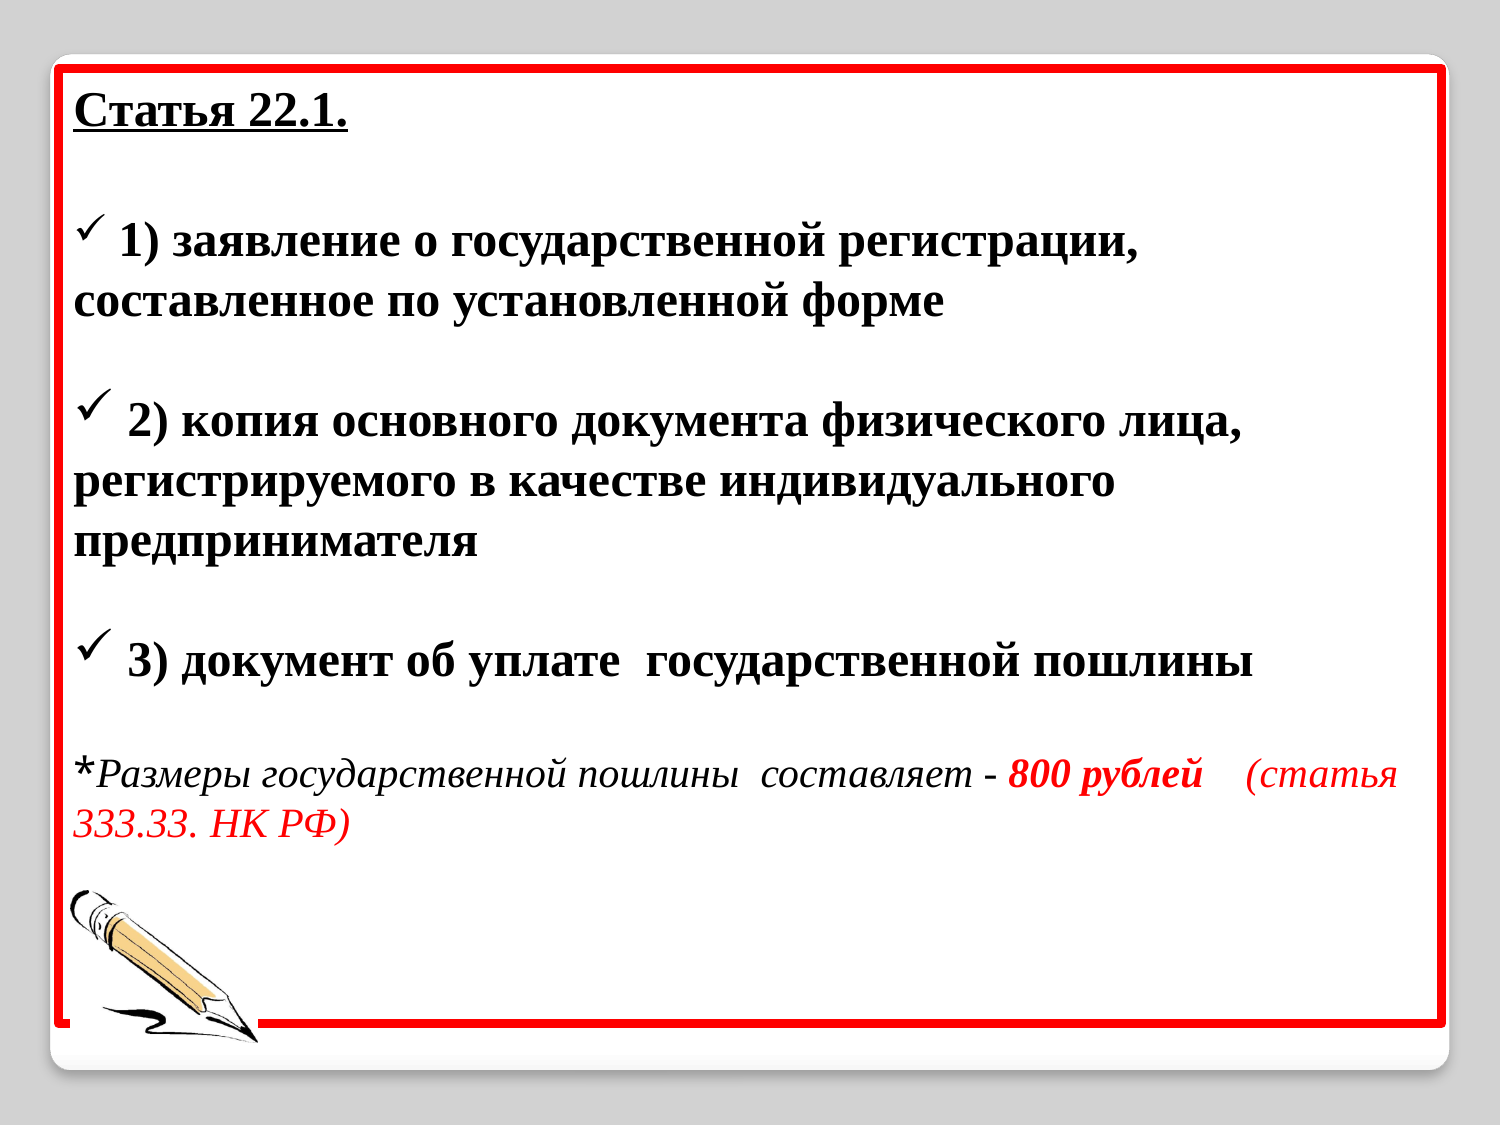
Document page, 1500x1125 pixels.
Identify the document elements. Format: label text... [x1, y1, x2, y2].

picture [70, 890, 259, 1044]
text_box Статья 22.1. 1) заявление о государственной регистрации, составленное по установленной форме 2) копия основного документа физического лица, регистрируемого в качестве индивидуального предпринимателя 3) документ об уплате государственной пошлины *Размеры государственной пошлины составляет - 800 рублей (статья 333.33. НК РФ) [58, 68, 1442, 1024]
